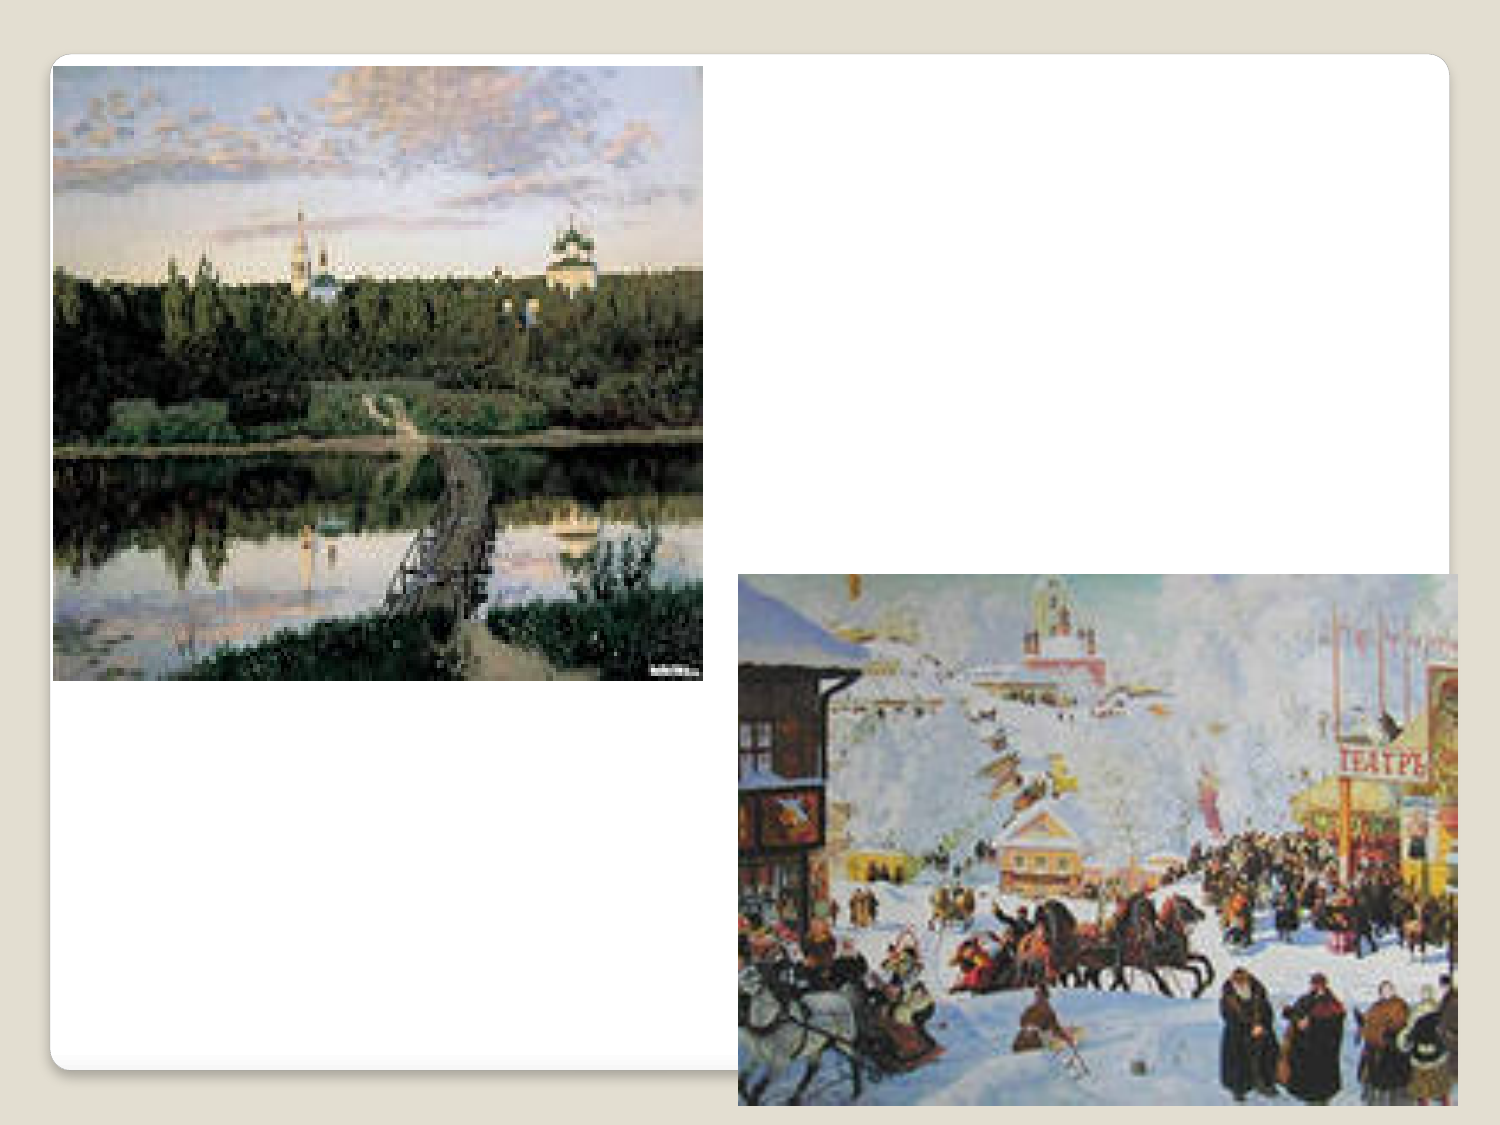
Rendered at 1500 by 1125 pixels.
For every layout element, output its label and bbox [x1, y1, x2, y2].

picture [737, 574, 1458, 1107]
picture [52, 66, 703, 681]
